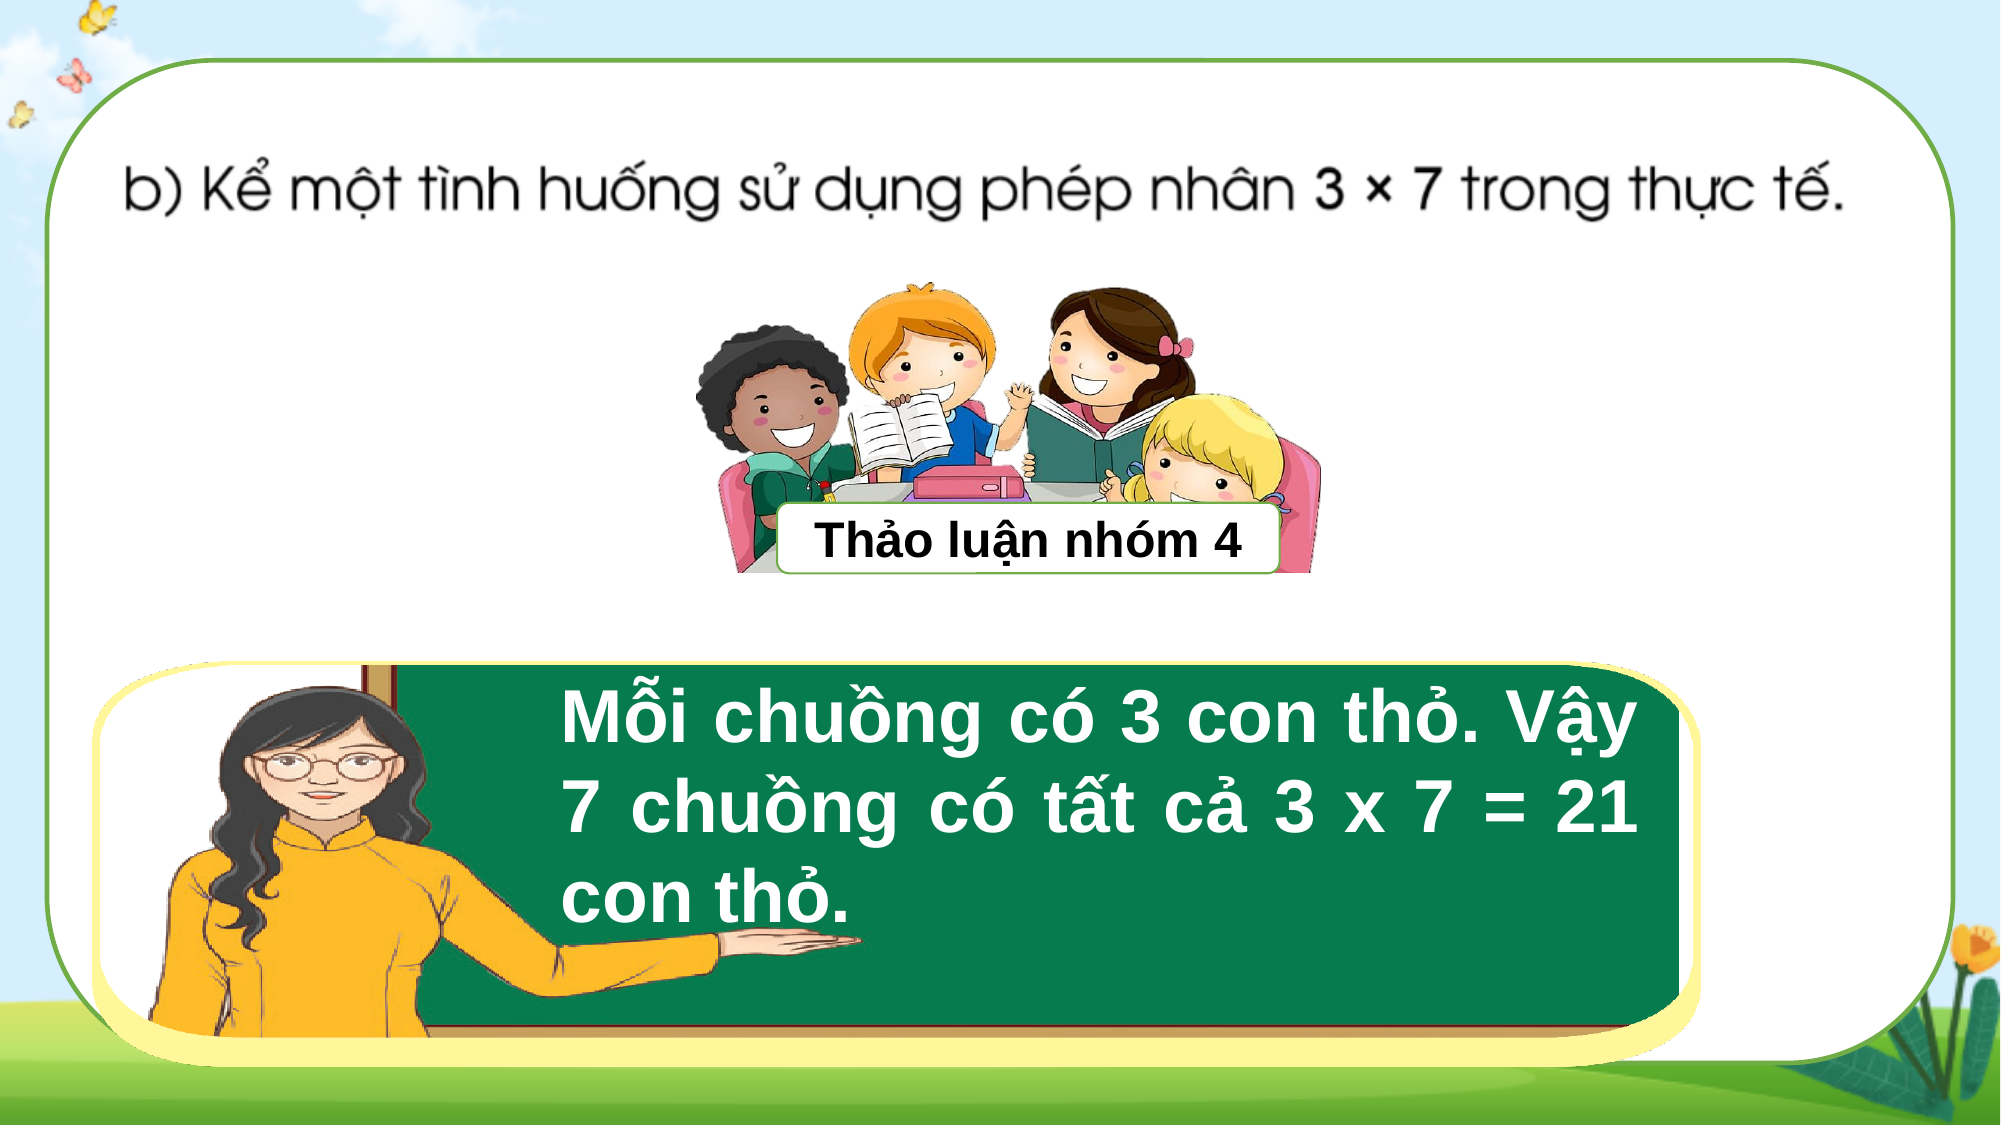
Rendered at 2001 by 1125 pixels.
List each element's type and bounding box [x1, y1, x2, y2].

text_box [696, 282, 1321, 574]
text_box [45, 59, 1955, 1065]
picture [0, 0, 2001, 1125]
